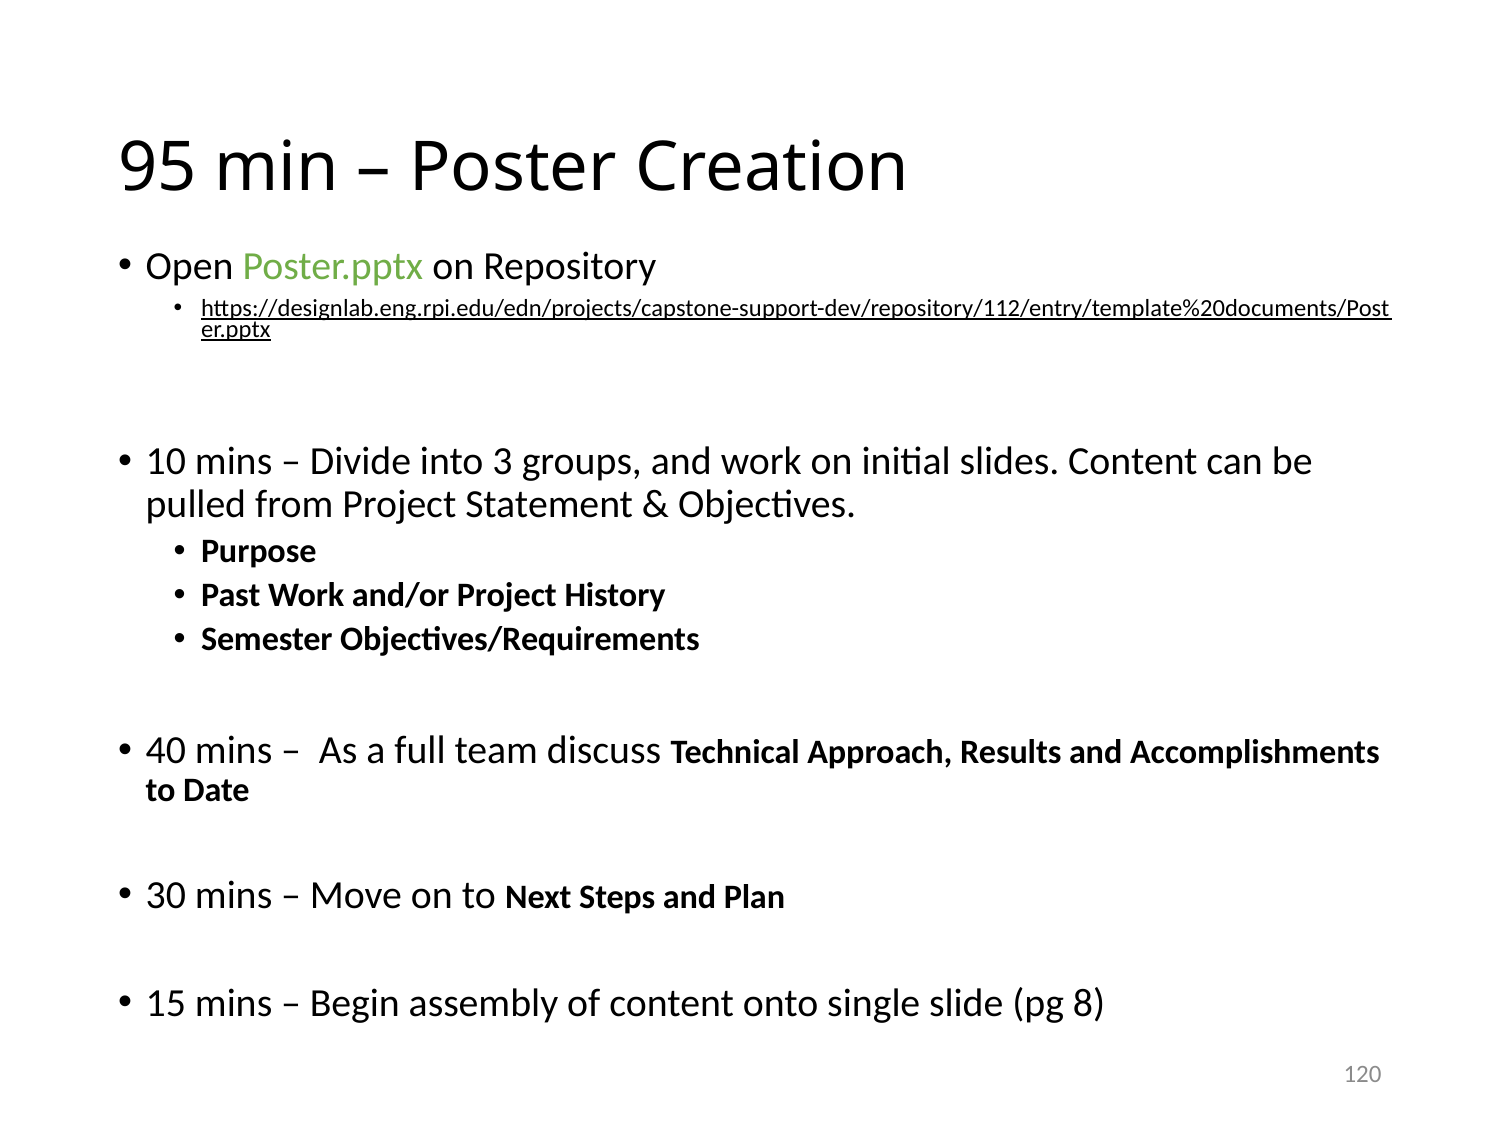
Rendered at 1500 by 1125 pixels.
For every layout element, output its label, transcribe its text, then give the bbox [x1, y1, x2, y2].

list Open Poster.pptx on Repository https://designlab.eng.rpi.edu/edn/projects/capstone-support-dev/repository/112/entry/template%20documents/Poster.pptx 10 mins – Divide into 3 groups, and work on initial slides. Content can be pulled from Project Statement & Objectives. Purpose Past Work and/or Project History Semester Objectives/Requirements 40 mins – As a full team discuss Technical Approach, Results and Accomplishments to Date 30 mins – Move on to Next Steps and Plan 15 mins – Begin assembly of content onto single slide (pg 8) [103, 237, 1397, 1014]
title 95 min – Poster Creation [103, 59, 1397, 237]
slide_number 120 [1059, 1042, 1397, 1103]
